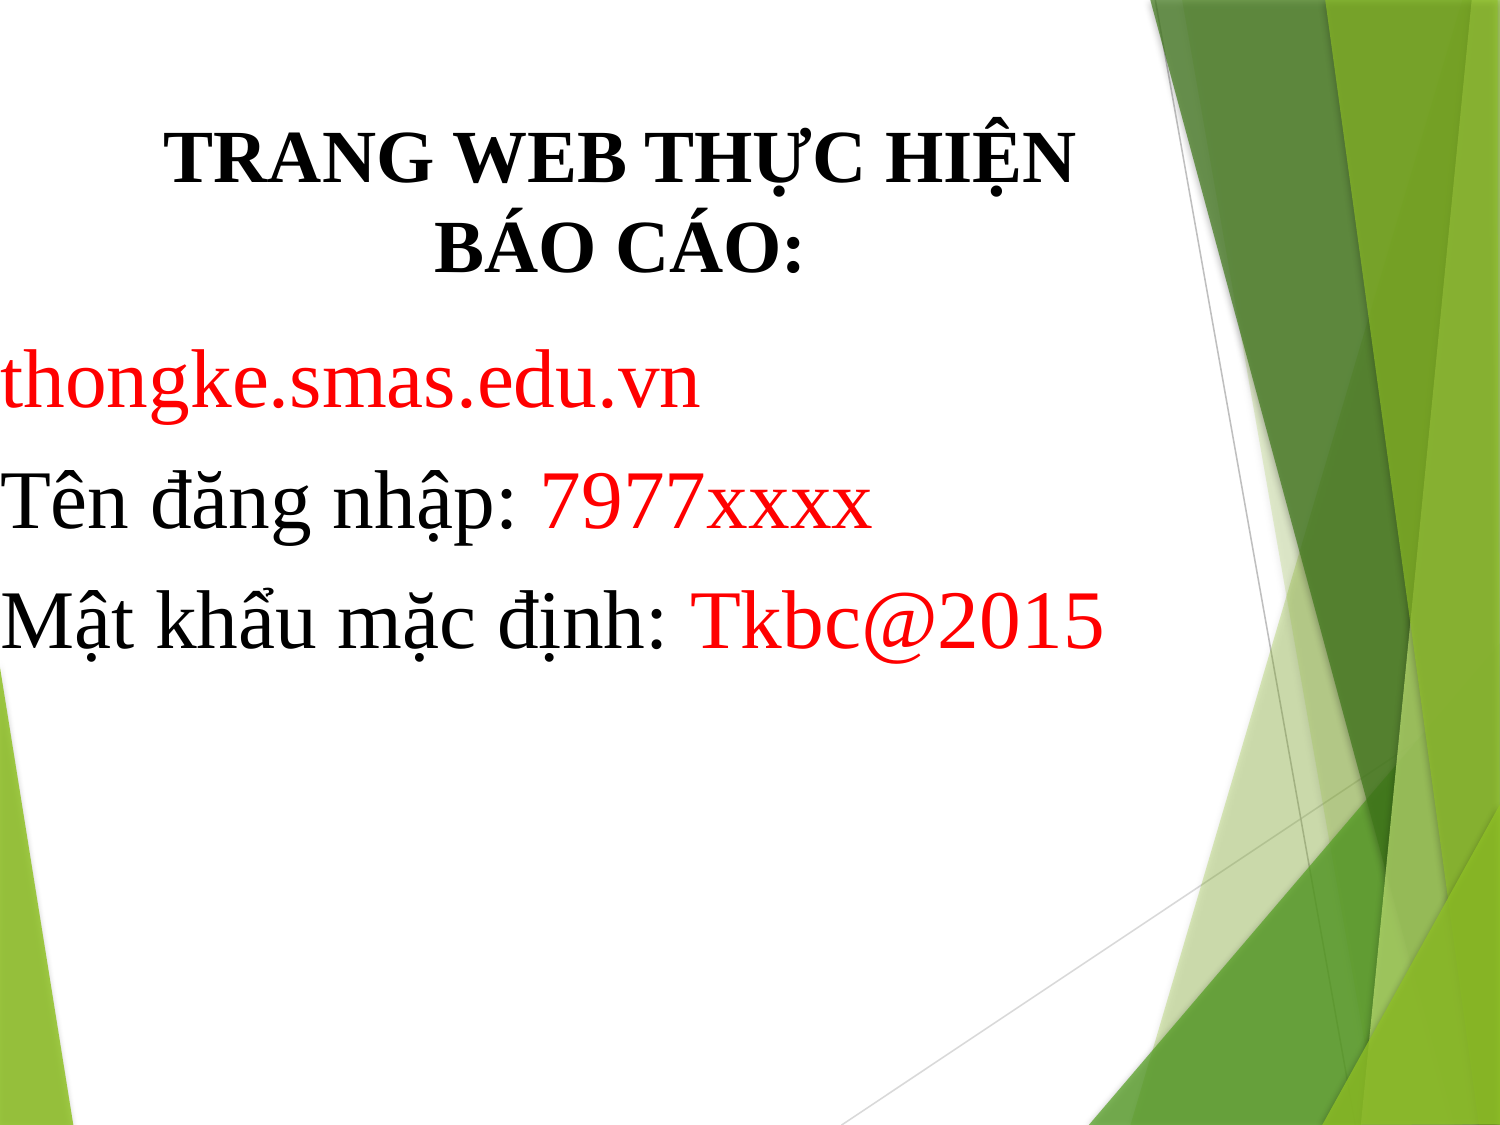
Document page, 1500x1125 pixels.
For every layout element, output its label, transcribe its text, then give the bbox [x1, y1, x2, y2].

title TRANG WEB THỰC HIỆN BÁO CÁO: [99, 99, 1142, 316]
list thongke.smas.edu.vn Tên đăng nhập: 7977xxxx Mật khẩu mặc định: Tkbc@2015 [0, 316, 1270, 954]
